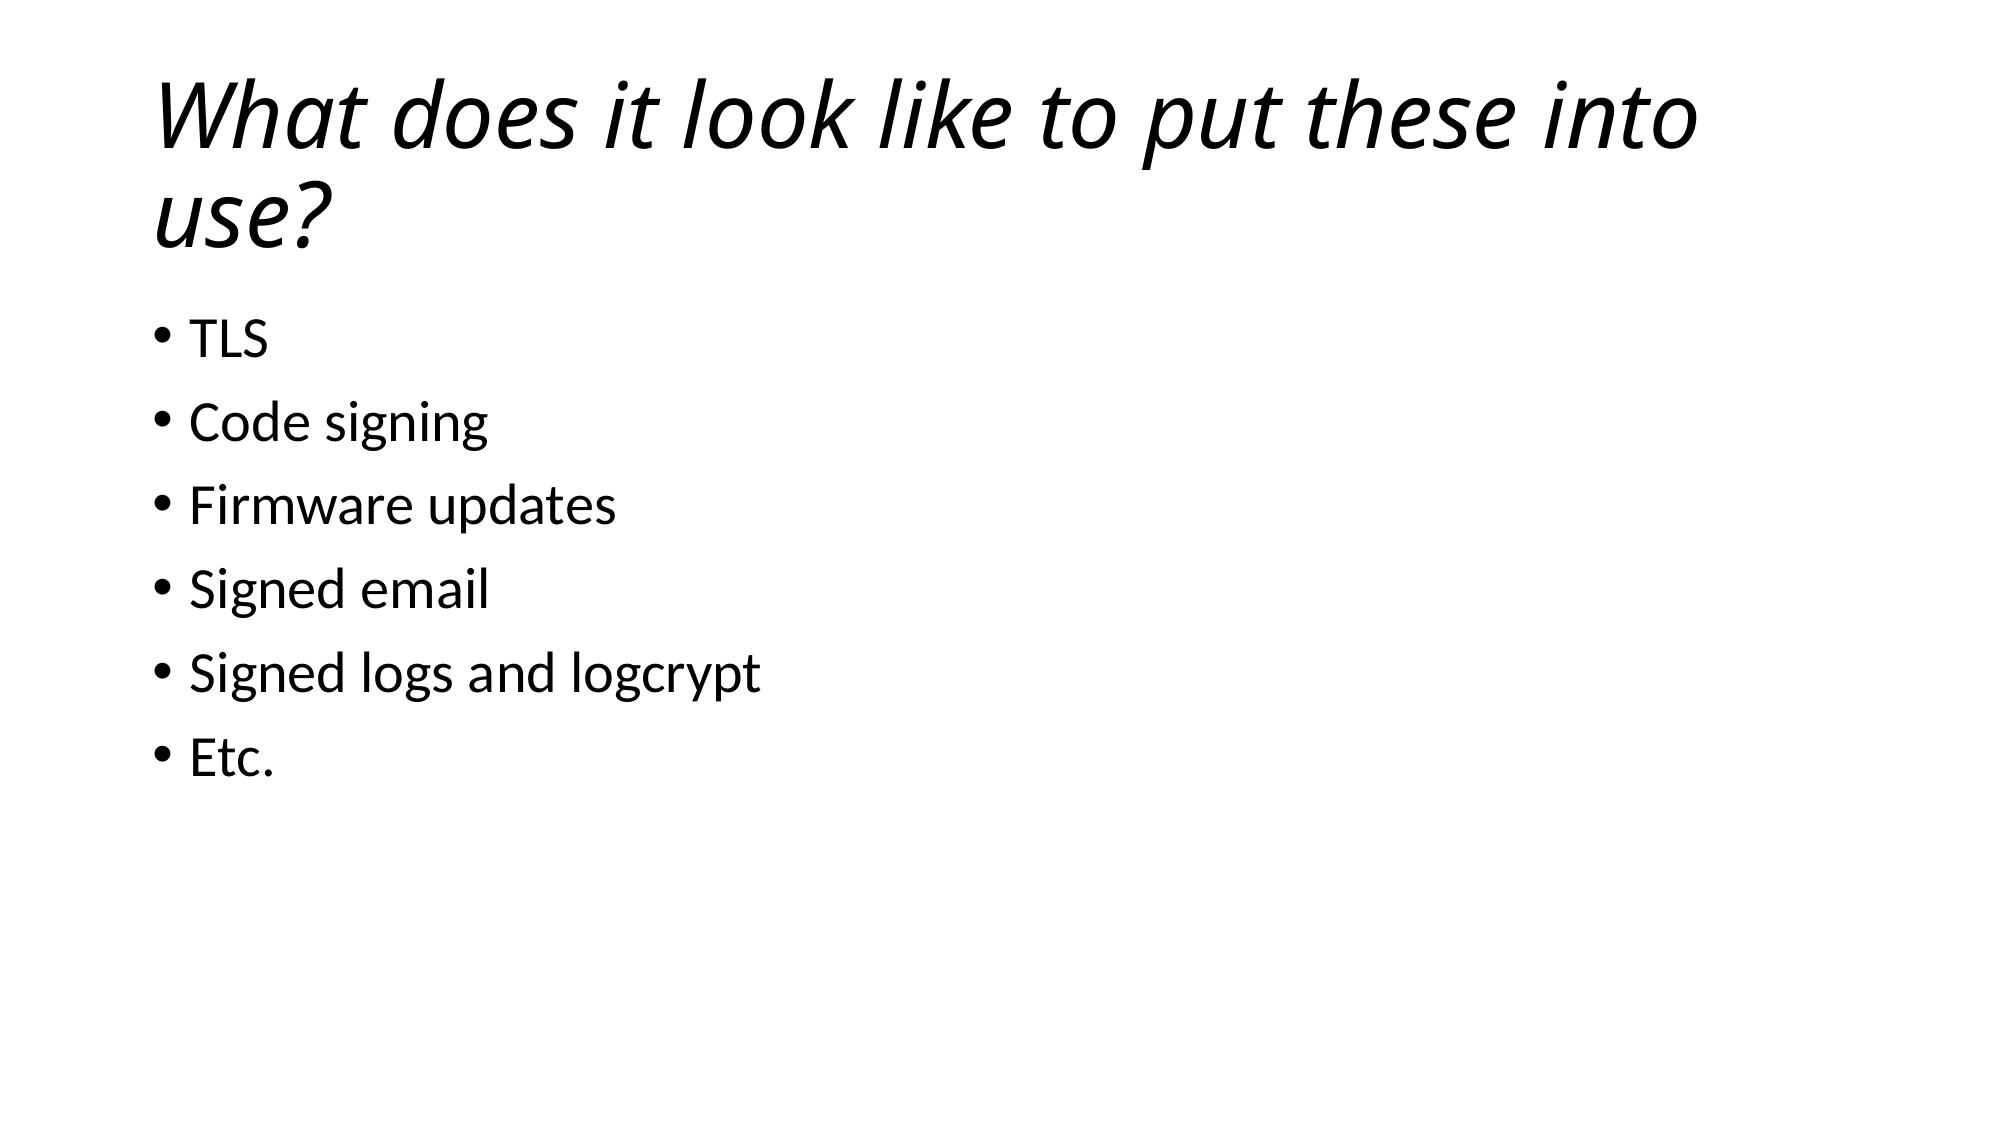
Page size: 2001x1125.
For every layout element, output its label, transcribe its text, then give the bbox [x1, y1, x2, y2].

title What does it look like to put these into use? [137, 59, 1863, 278]
list TLS Code signing Firmware updates Signed email Signed logs and logcrypt Etc. [137, 299, 1863, 1014]
